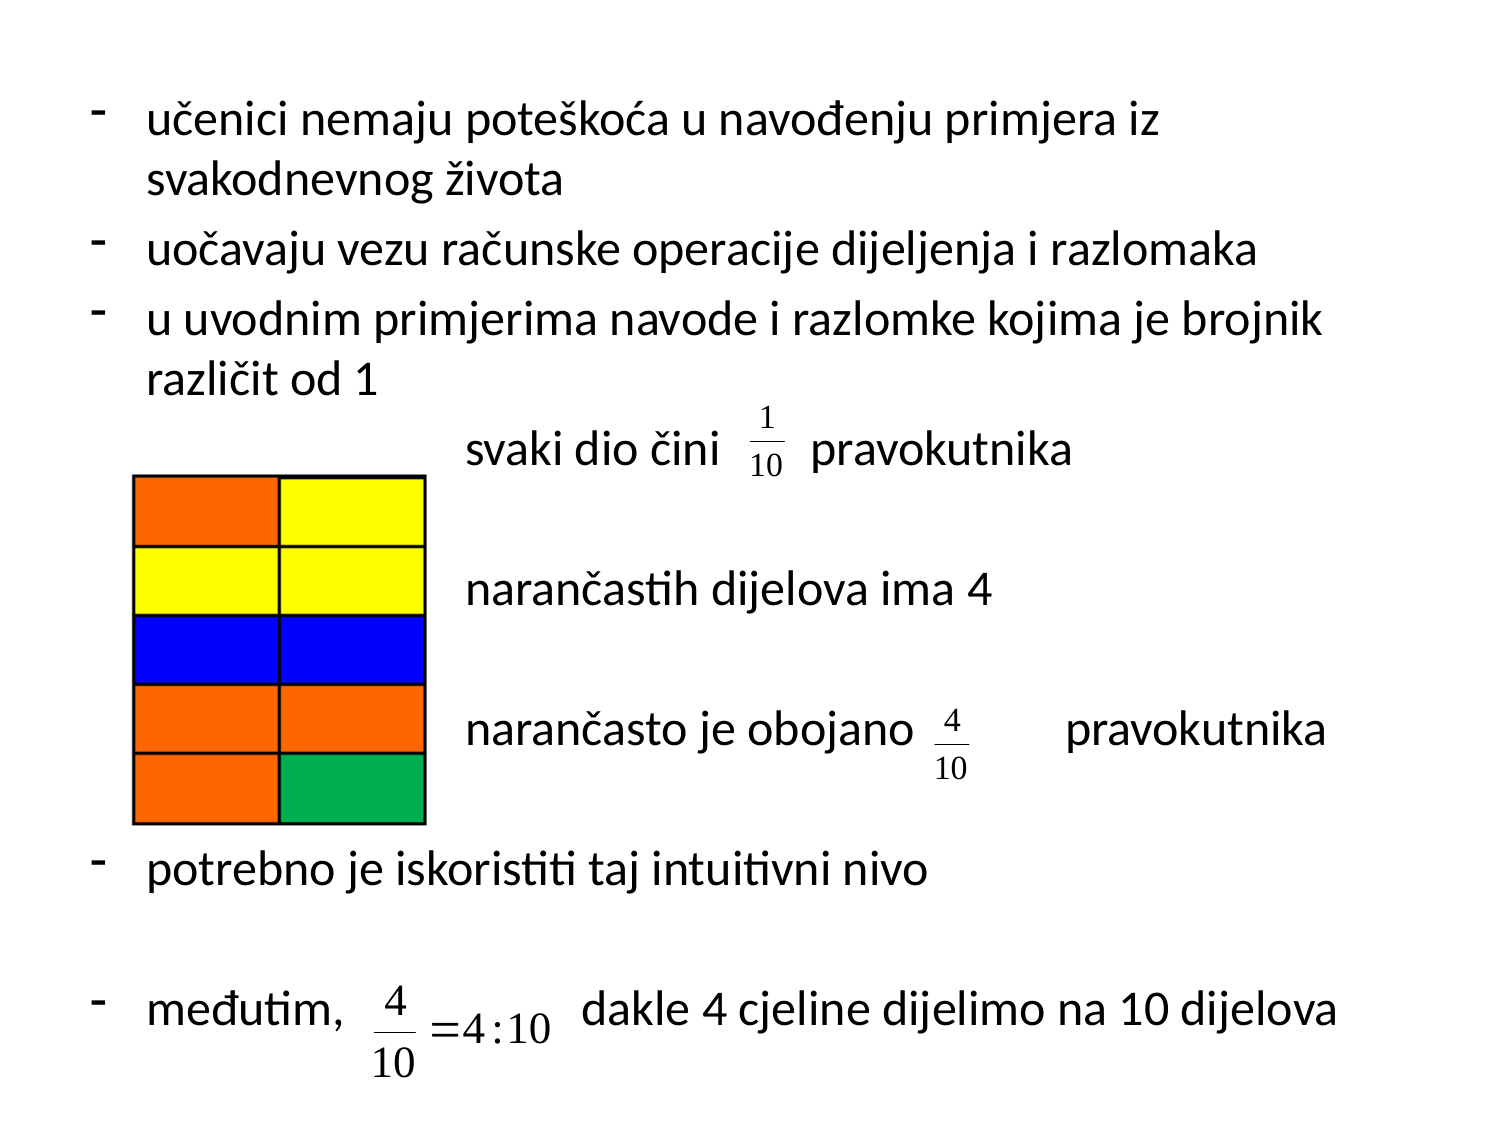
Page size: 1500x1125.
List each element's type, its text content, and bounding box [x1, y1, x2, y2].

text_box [744, 396, 791, 485]
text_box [929, 699, 975, 788]
picture [111, 455, 441, 846]
list učenici nemaju poteškoća u navođenju primjera iz svakodnevnog života uočavaju vezu računske operacije dijeljenja i razlomaka u uvodnim primjerima navode i razlomke kojima je brojnik različit od 1 svaki dio čini pravokutnika narančastih dijelova ima 4 narančasto je obojano pravokutnika potrebno je iskoristiti taj intuitivni nivo međutim, dakle 4 cjeline dijelimo na 10 dijelova [75, 78, 1425, 1083]
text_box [370, 975, 555, 1083]
